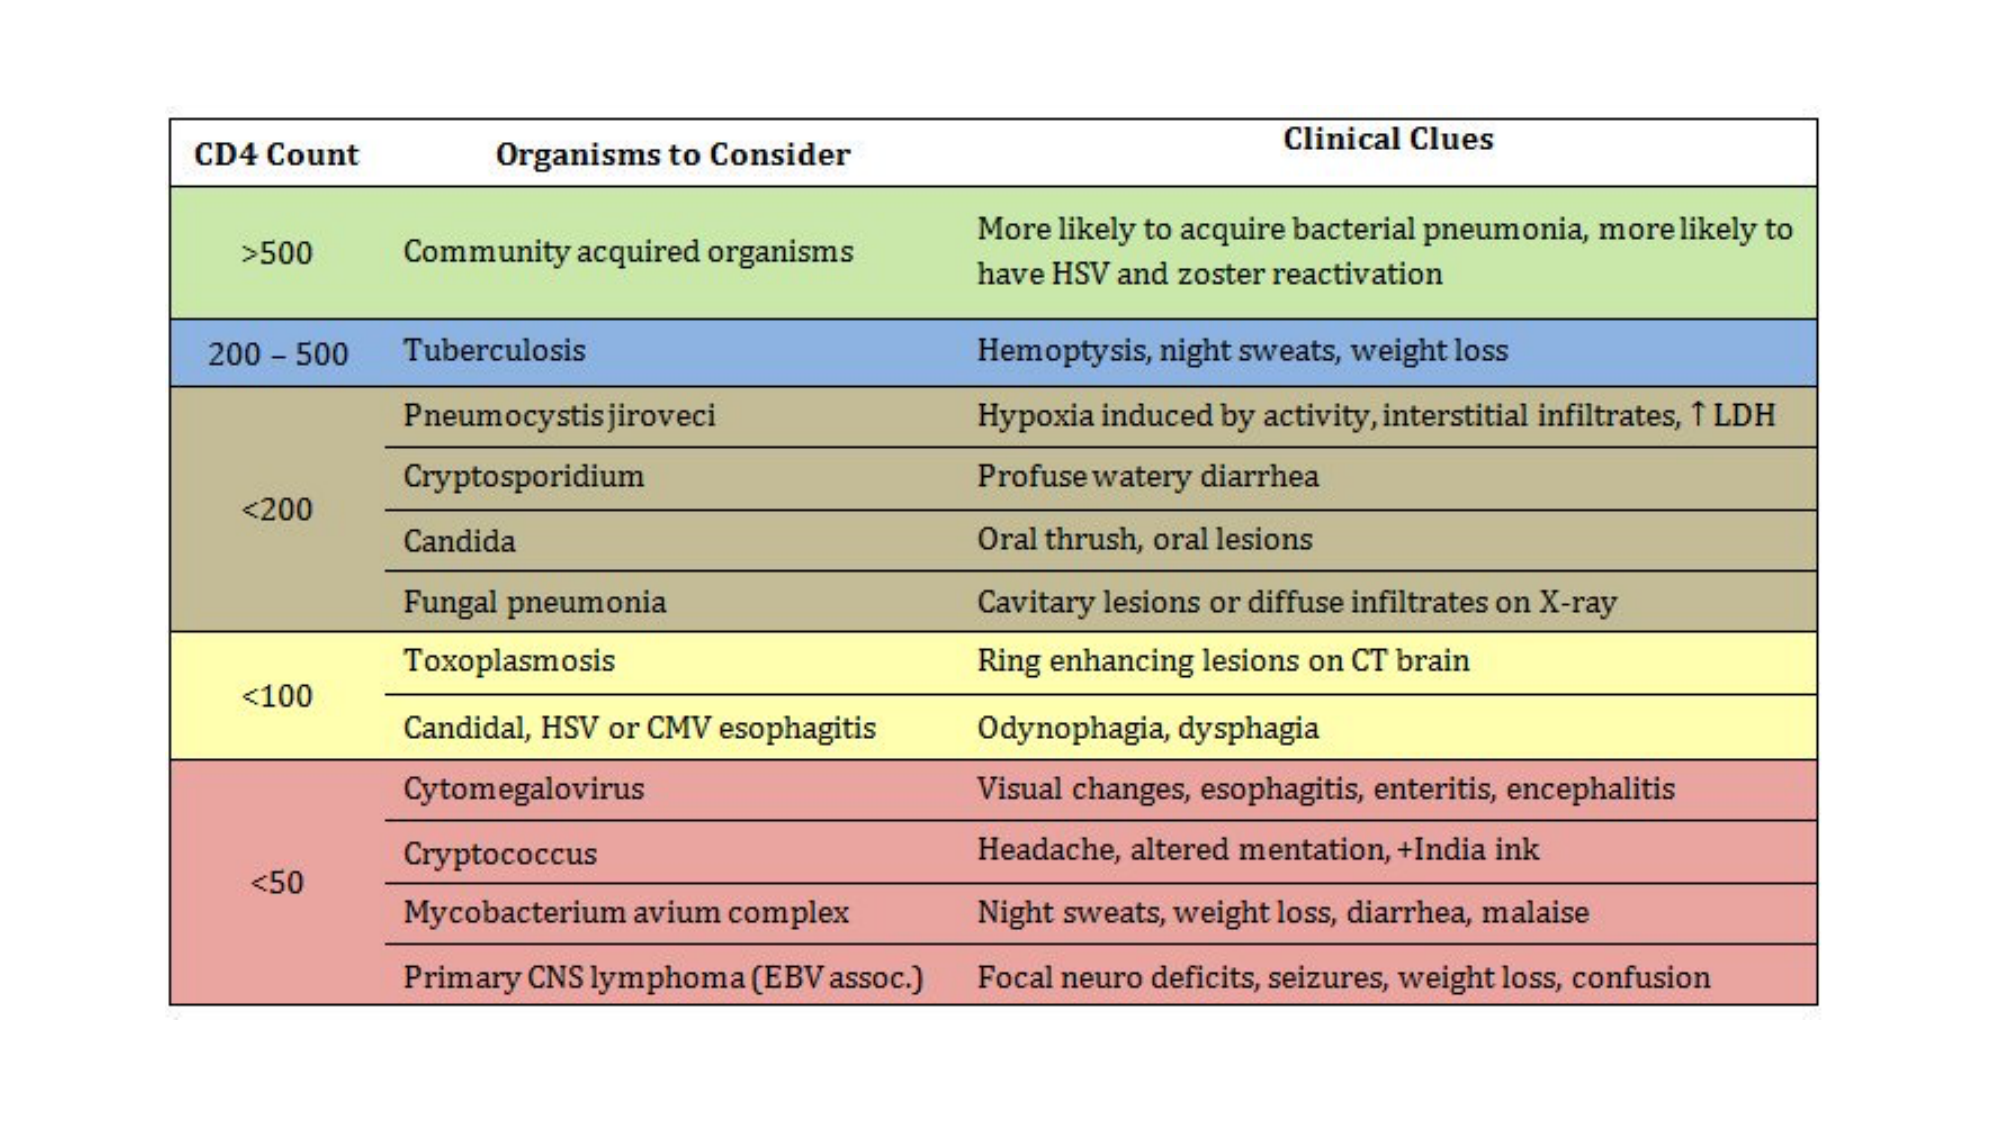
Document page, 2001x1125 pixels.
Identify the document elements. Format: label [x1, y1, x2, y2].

picture [165, 105, 1835, 1020]
